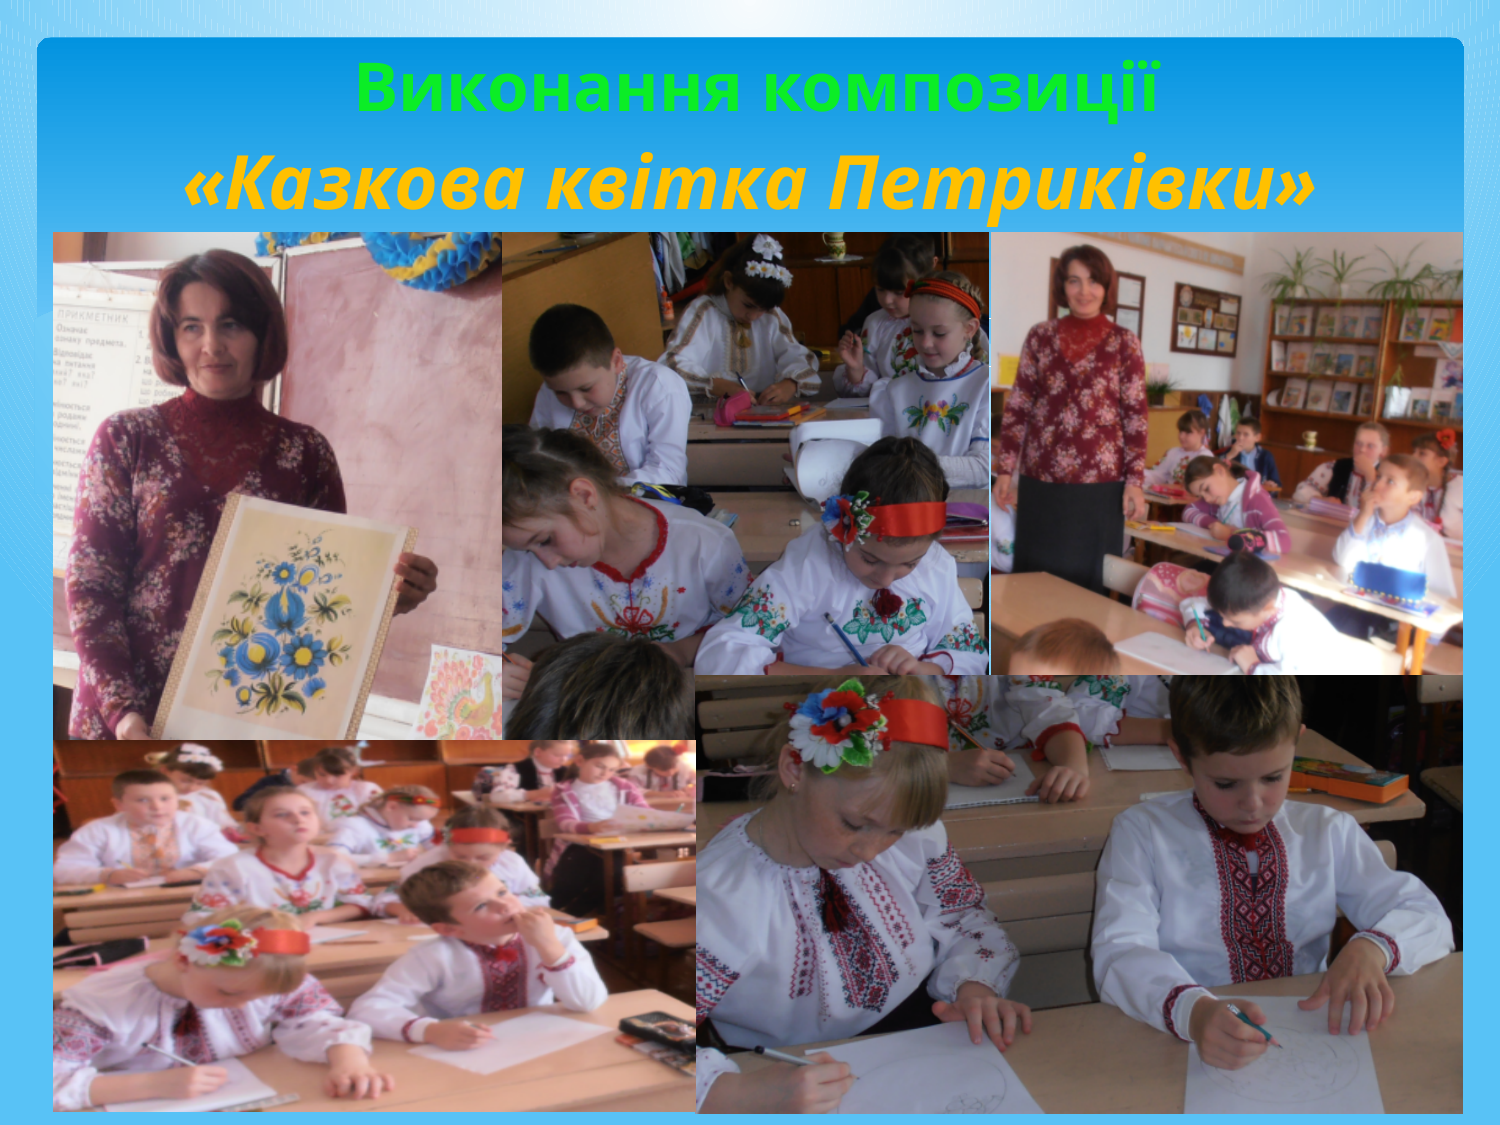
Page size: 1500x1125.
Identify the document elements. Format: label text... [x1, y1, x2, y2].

text_box [74, 55, 1425, 230]
picture [52, 232, 1464, 1115]
title Виконання композиції «Казкова квітка Петриківки» [75, 0, 1426, 230]
